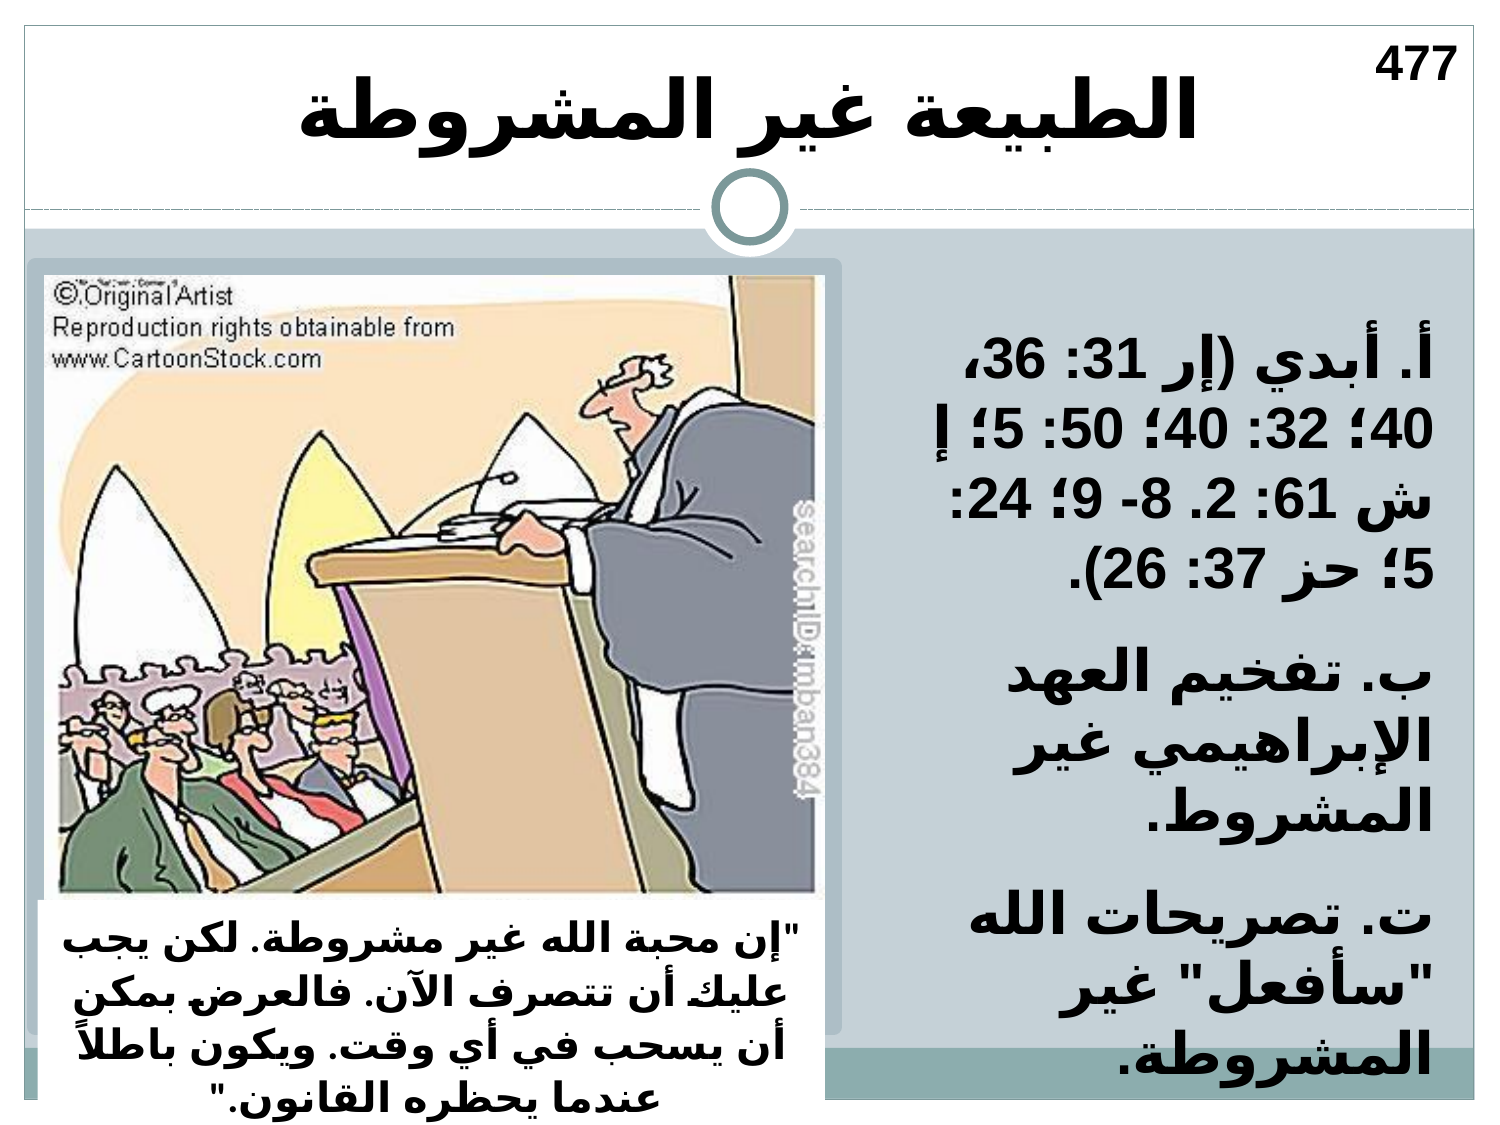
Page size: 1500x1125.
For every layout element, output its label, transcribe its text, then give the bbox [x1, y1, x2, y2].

text_box "إن محبة الله غير مشروطة. لكن يجب عليك أن تتصرف الآن. فالعرض بمكن أن يسحب في أي وقت. ويكون باطلاً عندما يحظره القانون." [37, 899, 825, 1125]
text_box 477 [1367, 23, 1467, 99]
picture [43, 274, 826, 1019]
title الطبيعة غير المشروطة [48, 36, 1450, 163]
text_box أ‌. أبدي (إر 31: 36، 40؛ 32: 40؛ 50: 5؛ إ ش 61: 2. 8- 9؛ 24: 5؛ حز 37: 26). ب‌. تفخيم العهد الإبراهيمي غير المشروط. ت‌. تصريحات الله "سأفعل" غير المشروطة. [883, 312, 1443, 1094]
